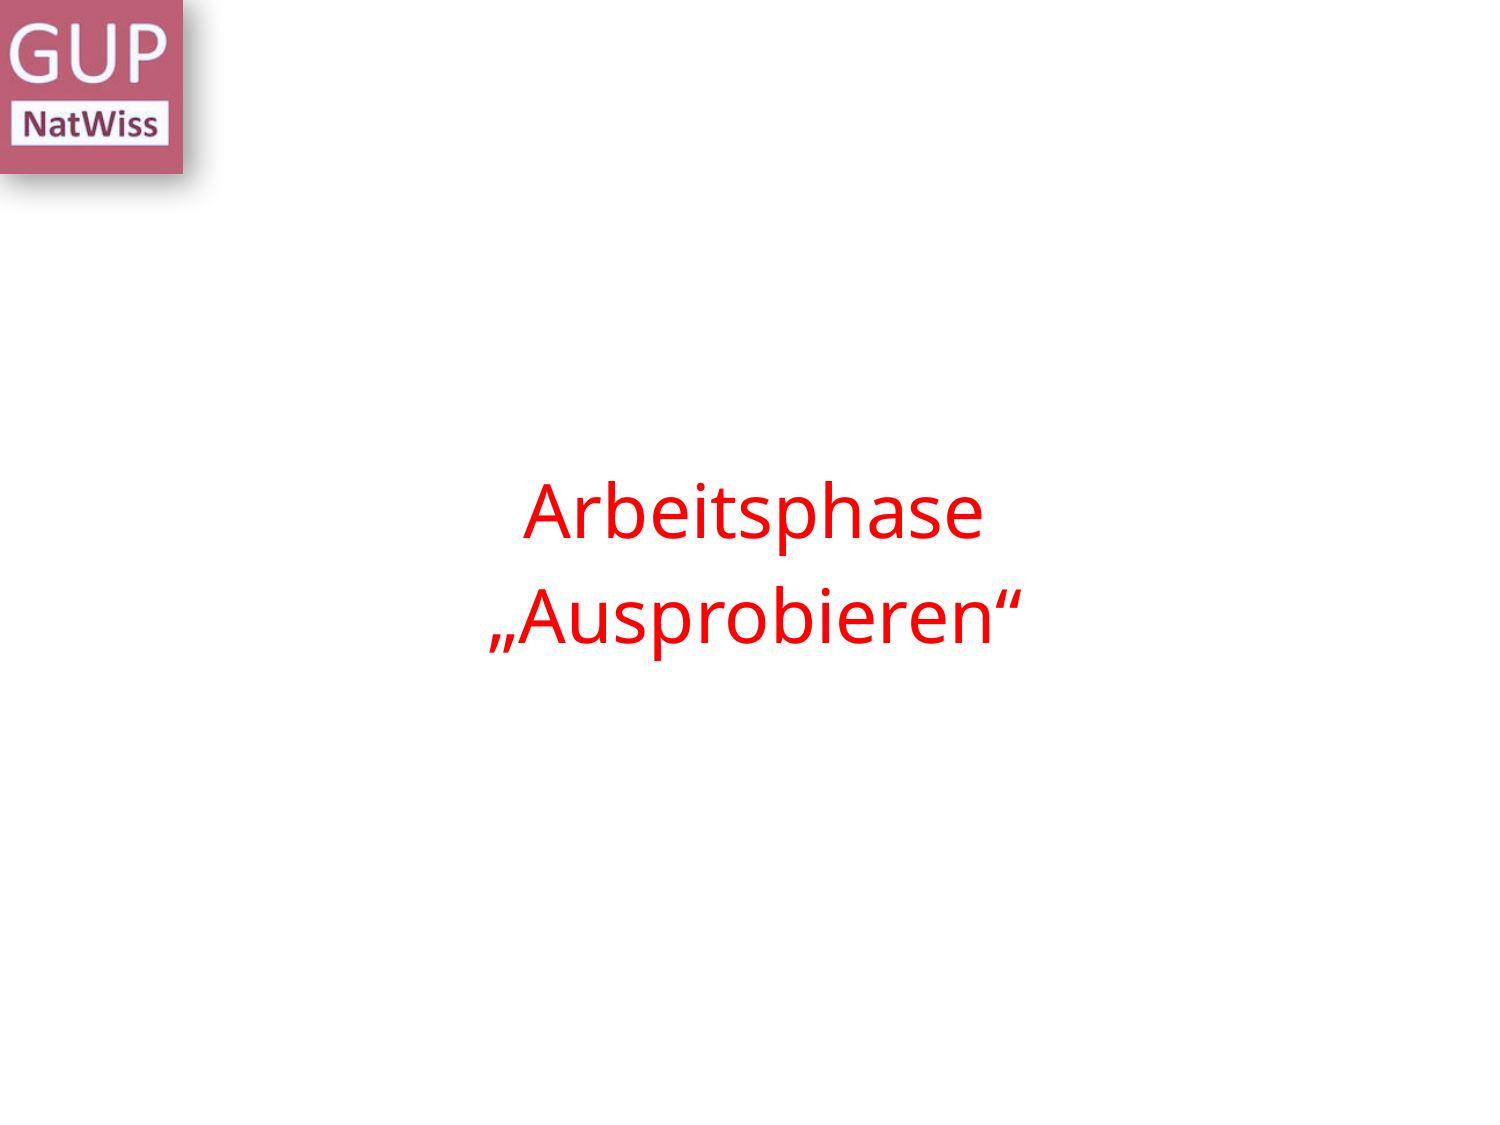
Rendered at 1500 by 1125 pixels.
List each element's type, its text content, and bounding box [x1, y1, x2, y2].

picture [0, 0, 184, 175]
subtitle Arbeitsphase „Ausprobieren“ [229, 455, 1281, 705]
